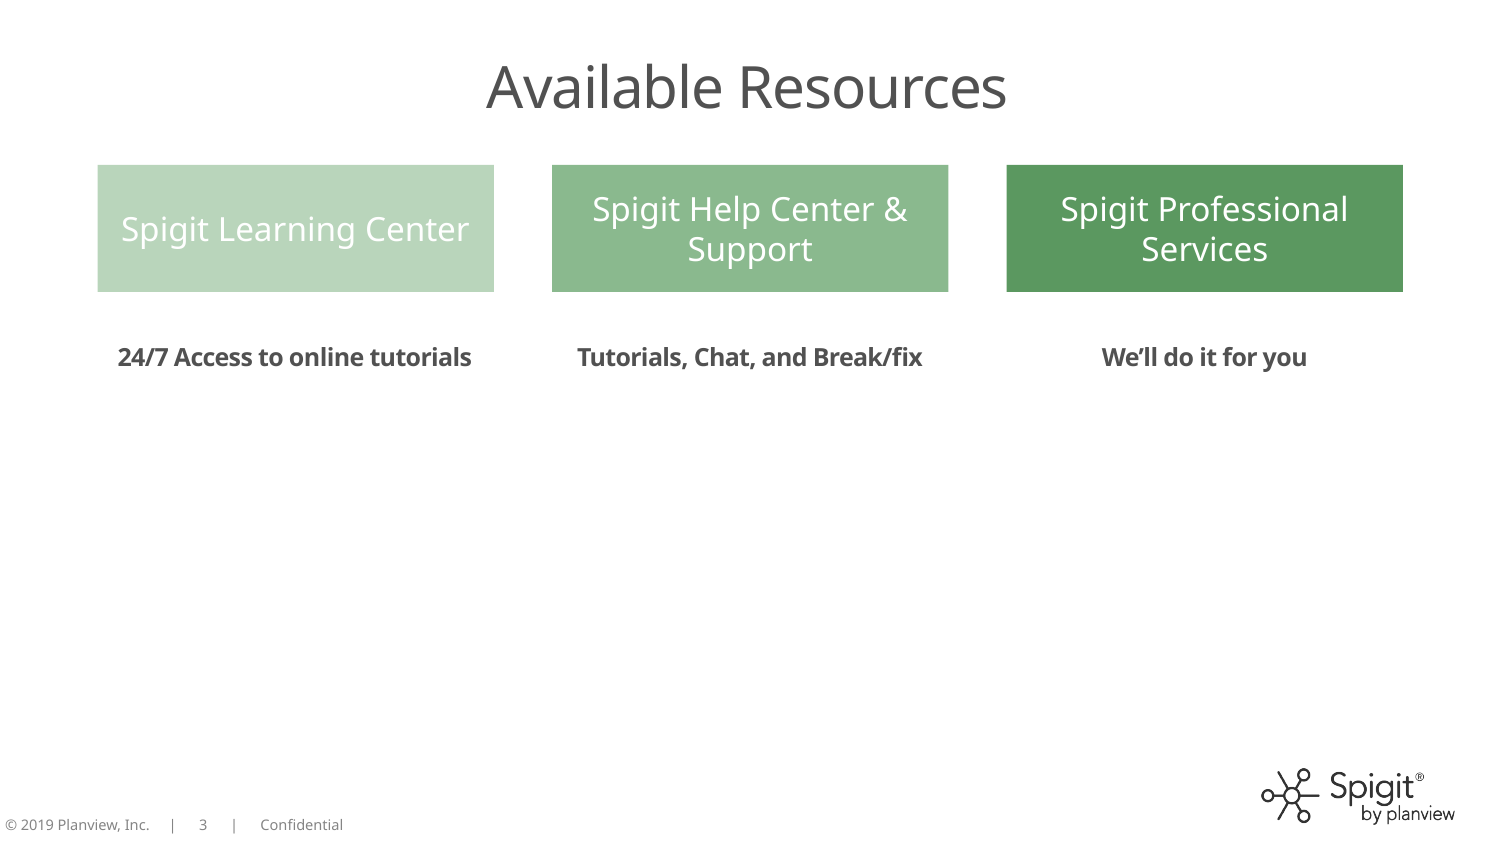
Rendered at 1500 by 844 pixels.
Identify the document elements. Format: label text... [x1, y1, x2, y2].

text_box Tutorials, Chat, and Break/fix [552, 326, 949, 759]
text_box [97, 325, 497, 759]
text_box Spigit Learning Center [95, 163, 496, 294]
text_box 24/7 Access to online tutorials [96, 326, 494, 759]
text_box We’ll do it for you [1006, 326, 1403, 759]
picture [1261, 768, 1455, 825]
text_box Spigit Help Center & Support [550, 163, 951, 294]
text_box Spigit Professional Services [1005, 163, 1405, 294]
title Available Resources [55, 47, 1440, 137]
